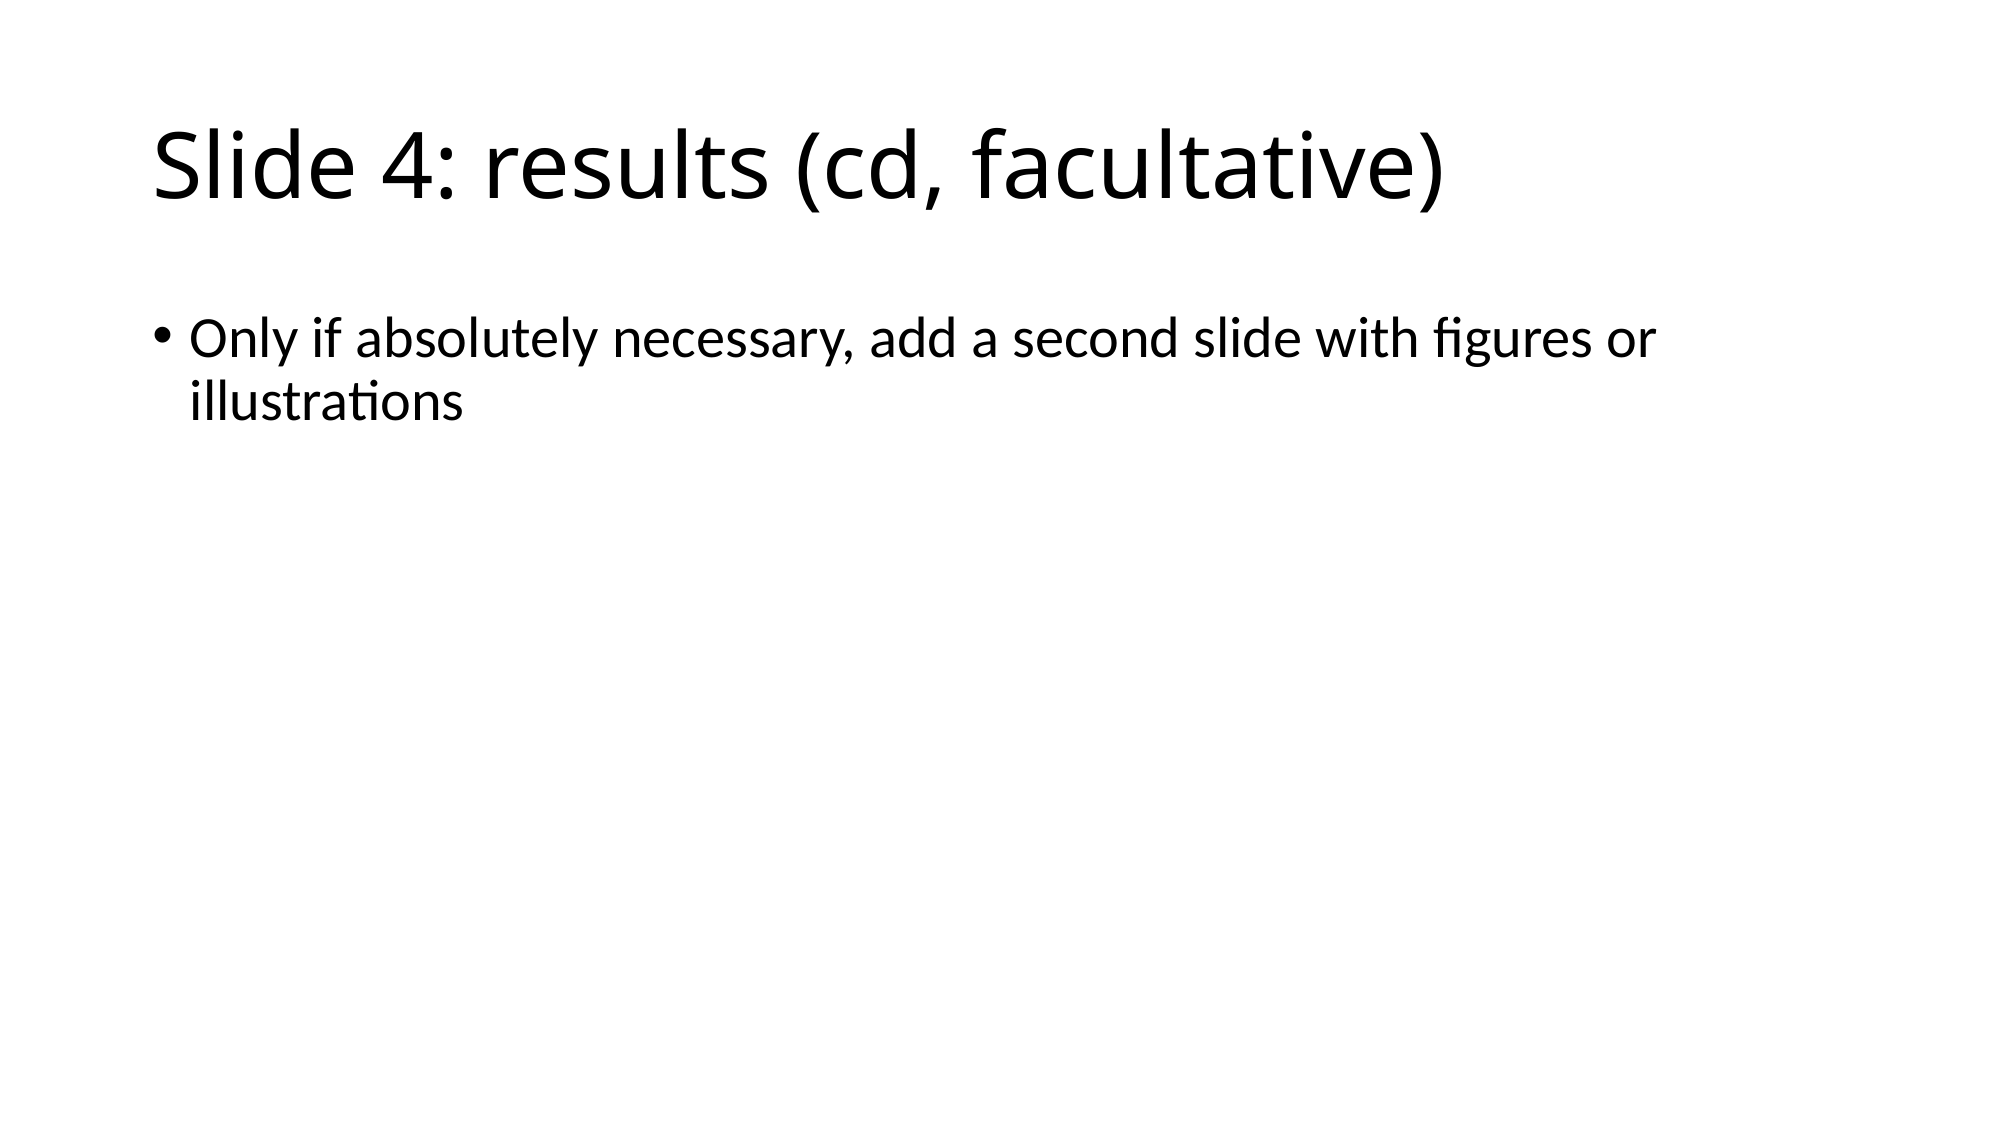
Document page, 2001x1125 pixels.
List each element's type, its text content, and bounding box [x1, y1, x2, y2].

title Slide 4: results (cd, facultative) [137, 59, 1863, 278]
list Only if absolutely necessary, add a second slide with figures or illustrations [137, 299, 1863, 1014]
